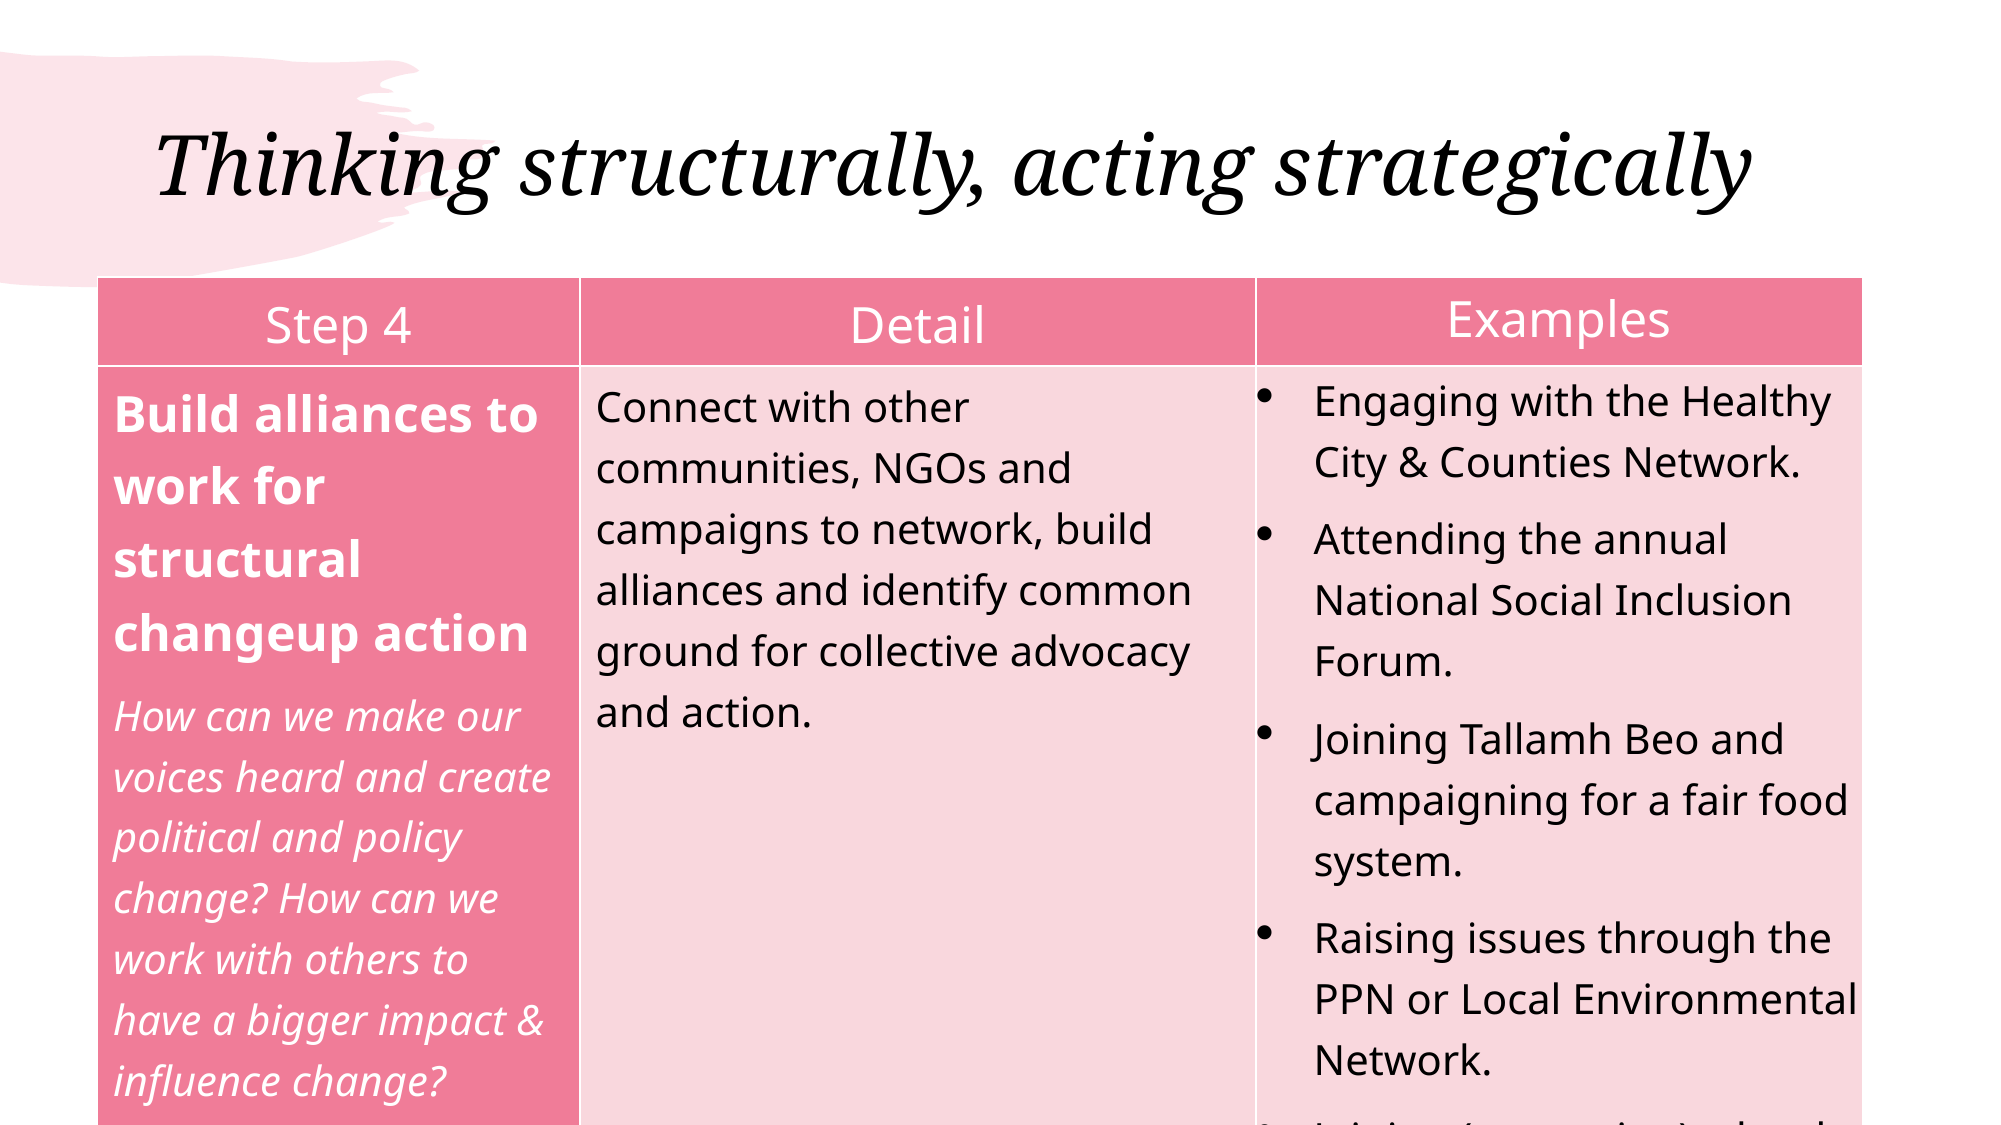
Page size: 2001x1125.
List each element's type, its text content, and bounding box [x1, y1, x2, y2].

table_header Detail [581, 278, 1255, 365]
table_header Step 4 [98, 278, 579, 365]
table_cell Build alliances to work for structural changeup action How can we make our voices heard and create political and policy change? How can we work with others to have a bigger impact & influence change? [98, 367, 579, 1125]
title Thinking structurally, acting strategically [137, 59, 1863, 276]
table_header Examples [1257, 278, 1862, 365]
table_cell Connect with other communities, NGOs and campaigns to network, build alliances and identify common ground for collective advocacy and action. [581, 367, 1255, 1125]
table_cell Engaging with the Healthy City & Counties Network. Attending the annual National Social Inclusion Forum. Joining Tallamh Beo and campaigning for a fair food system. Raising issues through the PPN or Local Environmental Network. Joining (or starting) a local Food Policy Council [1257, 367, 1862, 1125]
